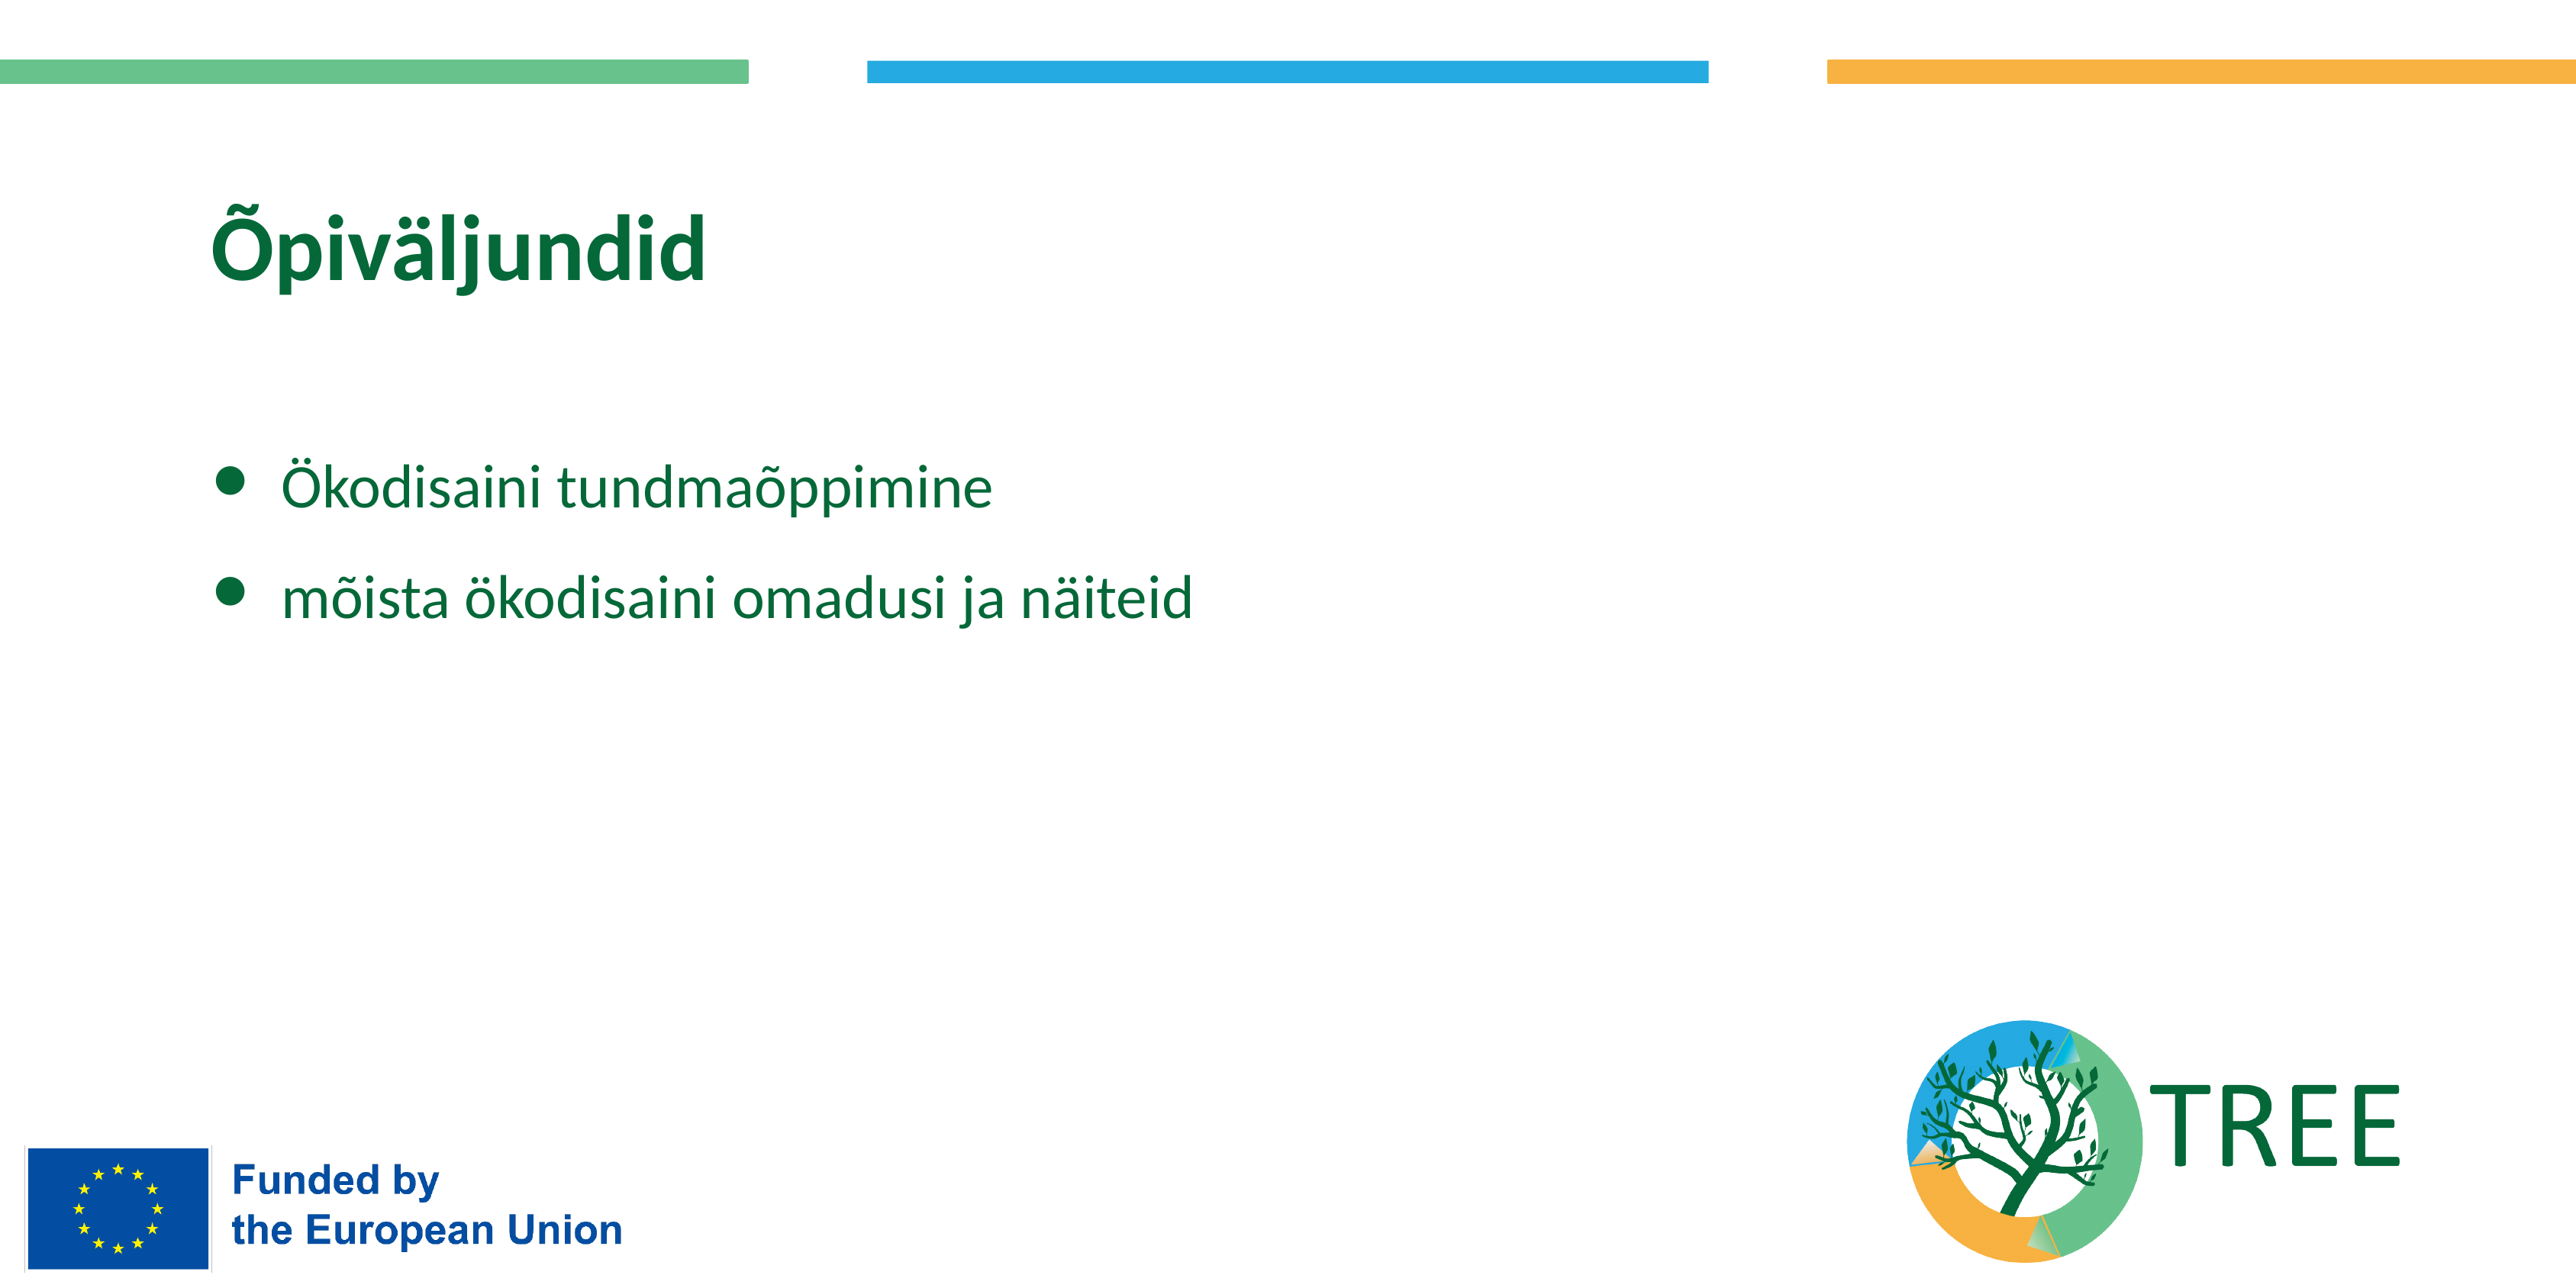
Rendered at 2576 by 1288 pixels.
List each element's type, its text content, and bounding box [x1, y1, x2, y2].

picture [19, 1141, 667, 1277]
list Ökodisaini tundmaõppimine mõista ökodisaini omadusi ja näiteid [192, 425, 2010, 1141]
text_box [1828, 60, 2576, 83]
text_box [0, 60, 748, 83]
picture [1907, 1019, 2400, 1263]
text_box [867, 60, 1709, 83]
title Õpiväljundid [192, 177, 2010, 425]
